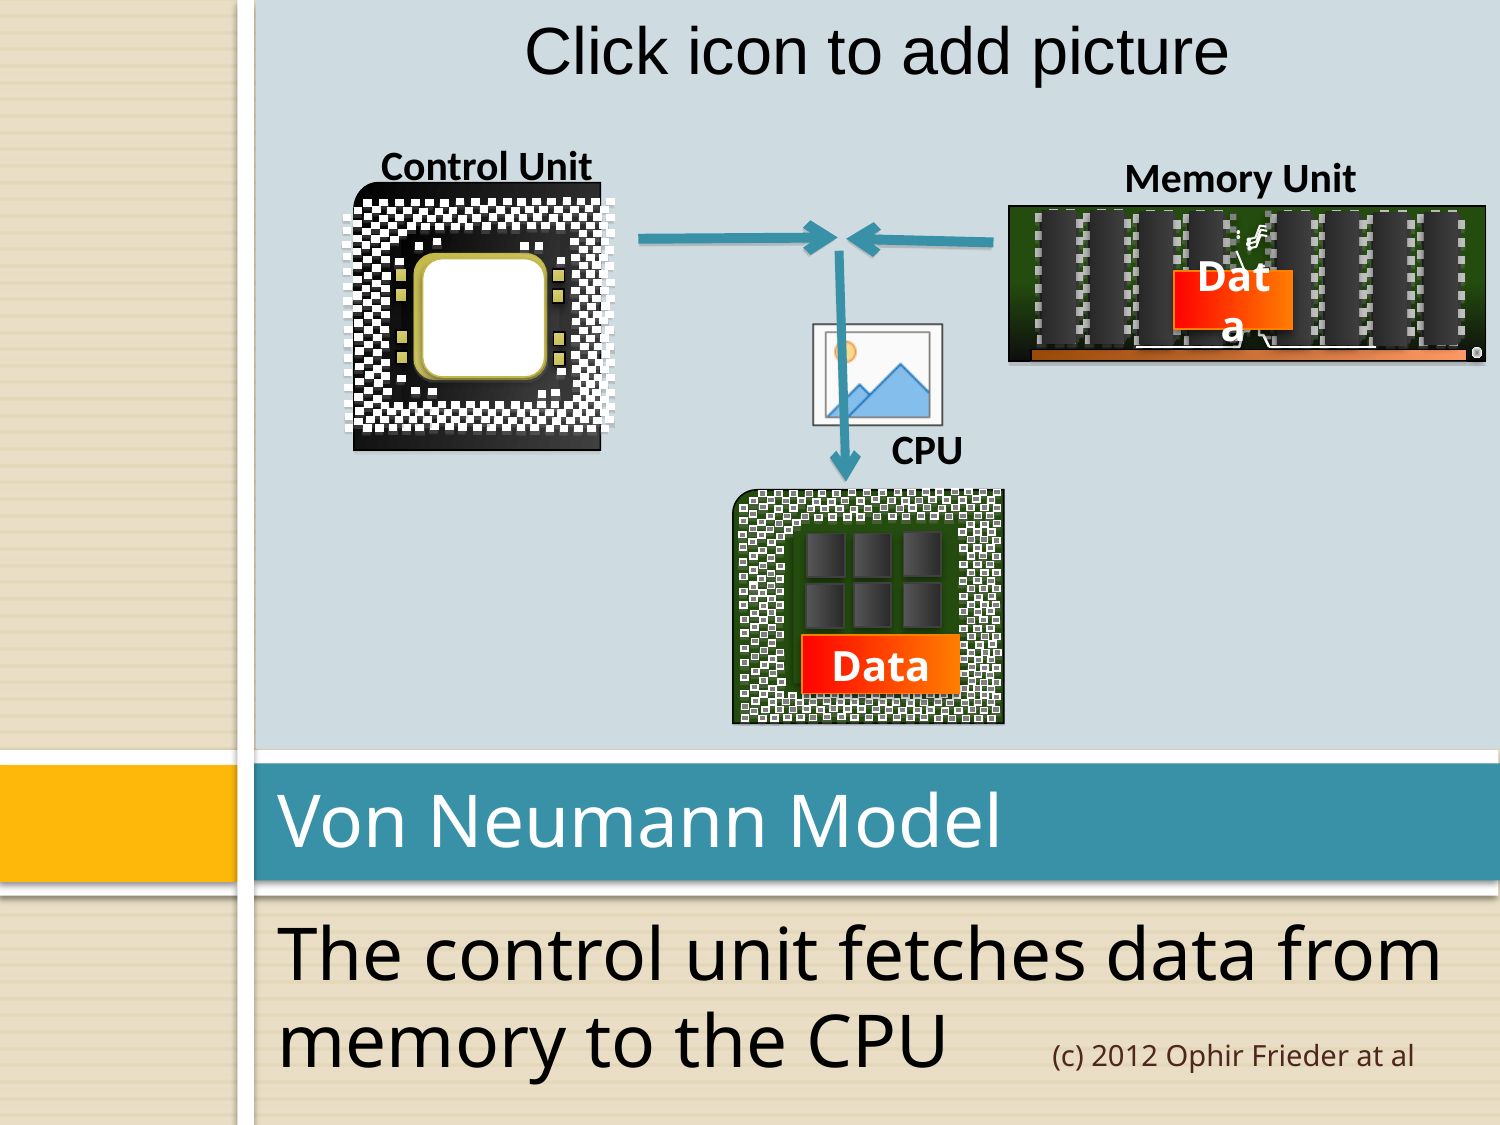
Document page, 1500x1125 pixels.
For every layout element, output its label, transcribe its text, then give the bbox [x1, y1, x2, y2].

footer (c) 2012 Ophir Frieder at al [680, 1025, 1430, 1085]
title Von Neumann Model [262, 762, 1463, 876]
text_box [338, 196, 616, 436]
picture [255, 0, 1500, 750]
list The control unit fetches data from memory to the CPU [262, 899, 1463, 1013]
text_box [1008, 205, 1486, 362]
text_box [734, 487, 1002, 726]
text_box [845, 238, 994, 243]
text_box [726, 362, 959, 370]
